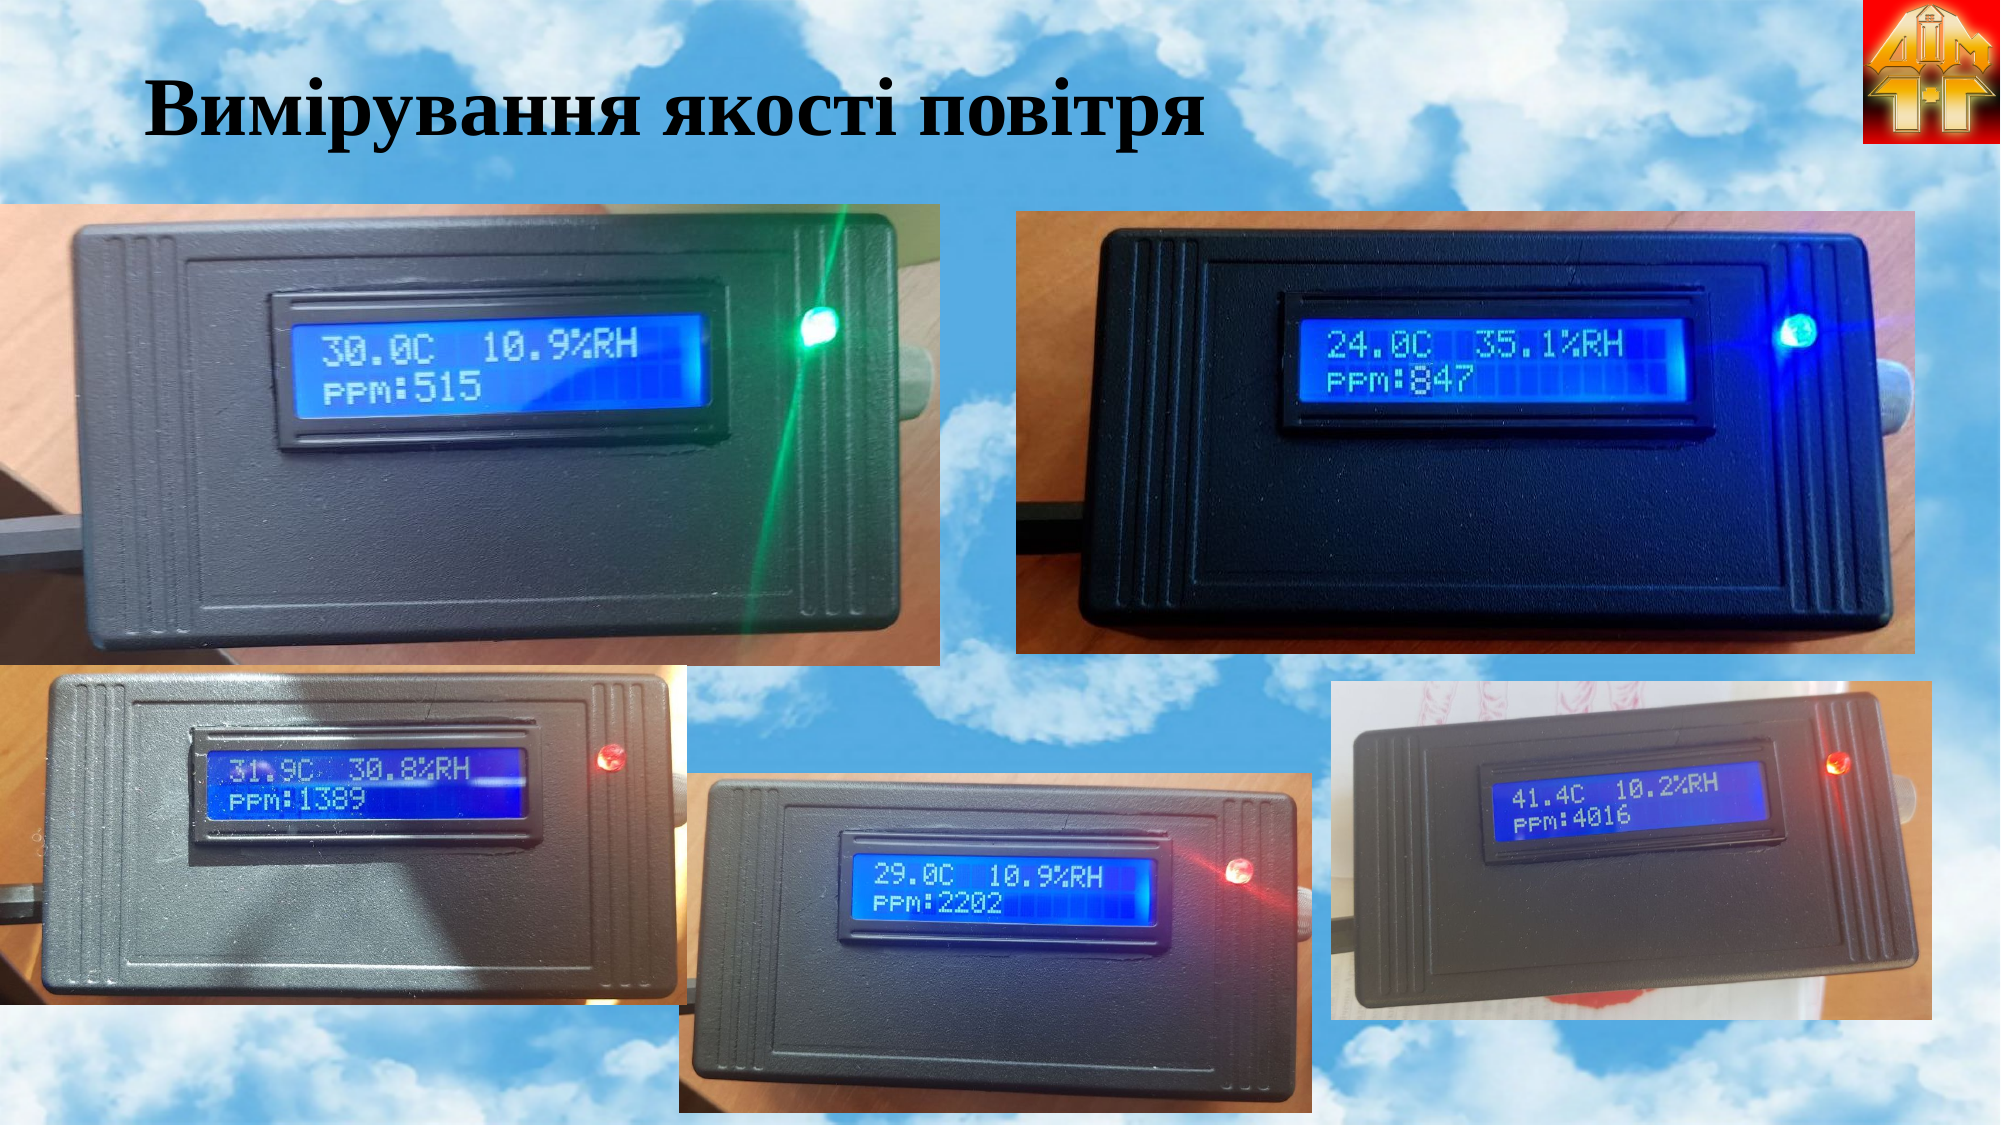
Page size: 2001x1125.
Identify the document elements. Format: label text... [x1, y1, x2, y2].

picture [0, 0, 2001, 1125]
title Вимірування якості повітря [129, 12, 1855, 205]
